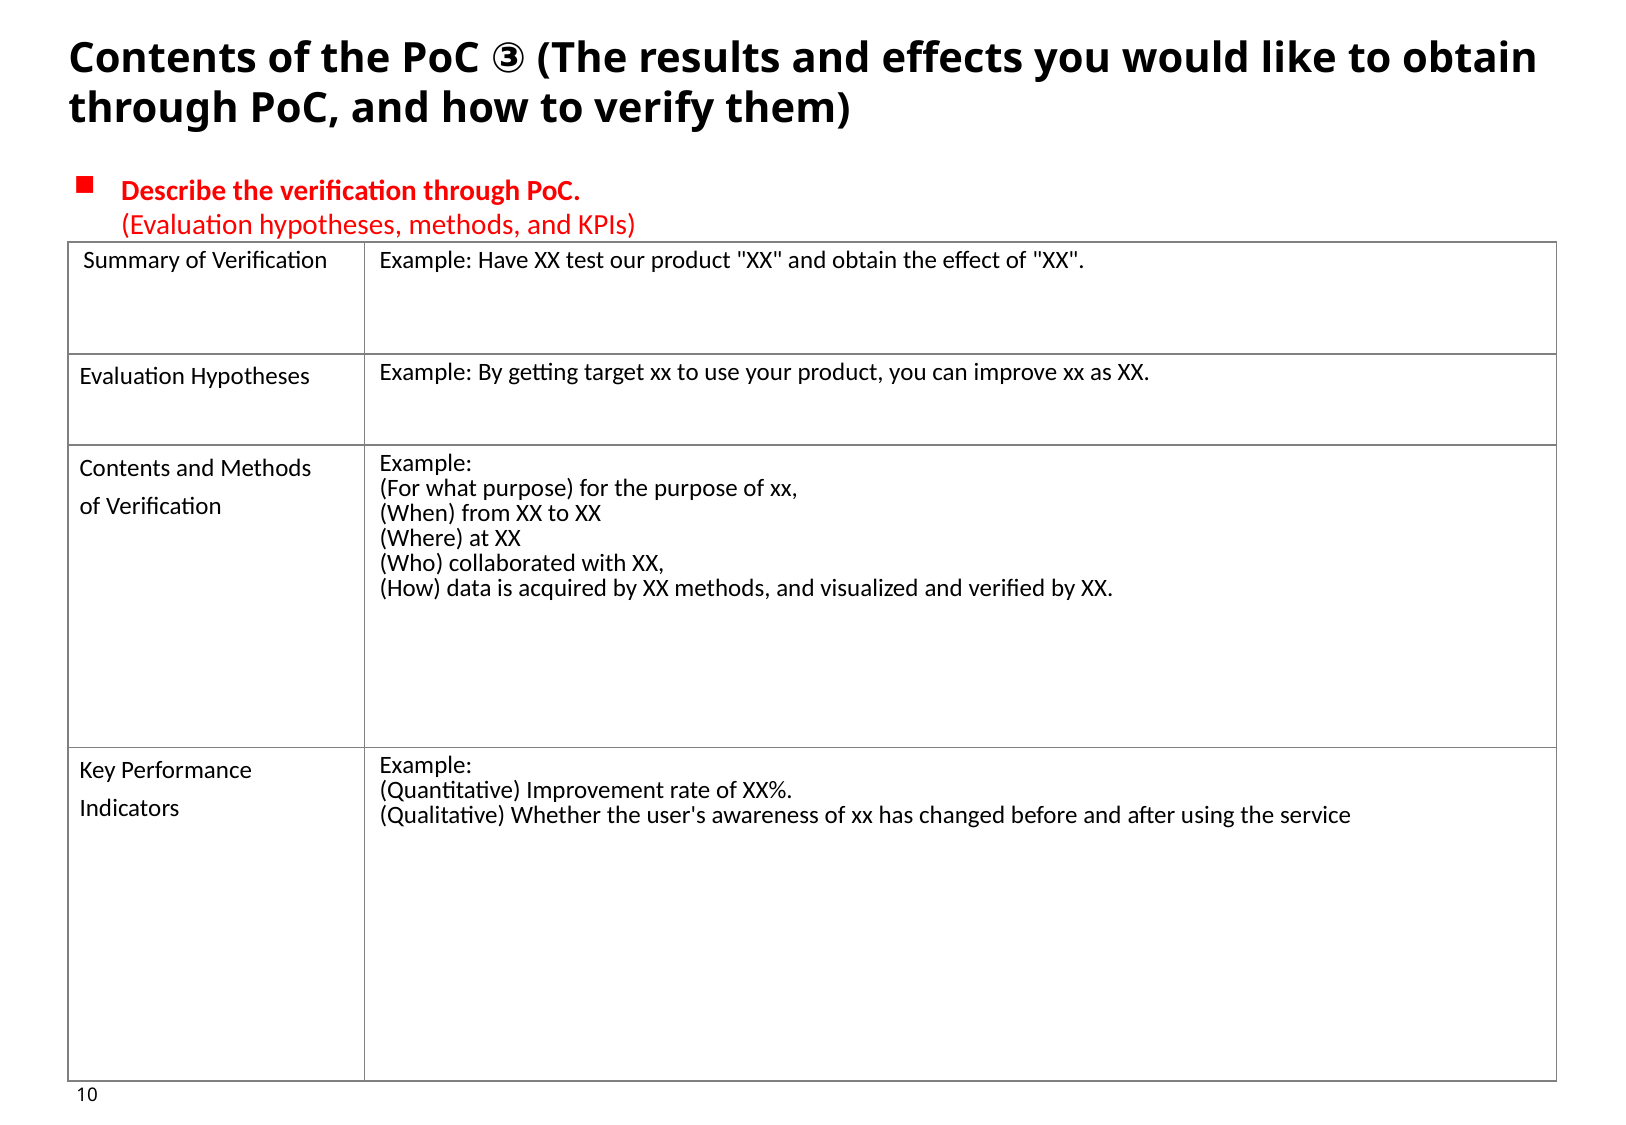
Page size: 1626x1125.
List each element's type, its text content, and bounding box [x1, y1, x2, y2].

table_cell Evaluation Hypotheses [69, 355, 364, 444]
text_box Describe the verification through PoC. (Evaluation hypotheses, methods, and KPIs) [68, 168, 1557, 241]
slide_number 10 [68, 1082, 98, 1109]
title Contents of the PoC ③ (The results and effects you would like to obtain through PoC, and how to verify them) [68, 29, 1557, 131]
table_cell Example: (Quantitative) Improvement rate of XX%. (Qualitative) Whether the user's awareness of xx has changed before and after using the service [365, 748, 1556, 1080]
table_cell Key Performance Indicators [69, 748, 364, 1080]
table_cell Contents and Methods of Verification [69, 446, 364, 747]
table_header Example: Have XX test our product "XX" and obtain the effect of "XX". [365, 243, 1556, 353]
table_cell Example: (For what purpose) for the purpose of xx, (When) from XX to XX (Where) at XX (Who) collaborated with XX, (How) data is acquired by XX methods, and visualized and verified by XX. [365, 446, 1556, 747]
table_cell Example: By getting target xx to use your product, you can improve xx as XX. [365, 355, 1556, 444]
table_header Summary of Verification [69, 243, 364, 353]
